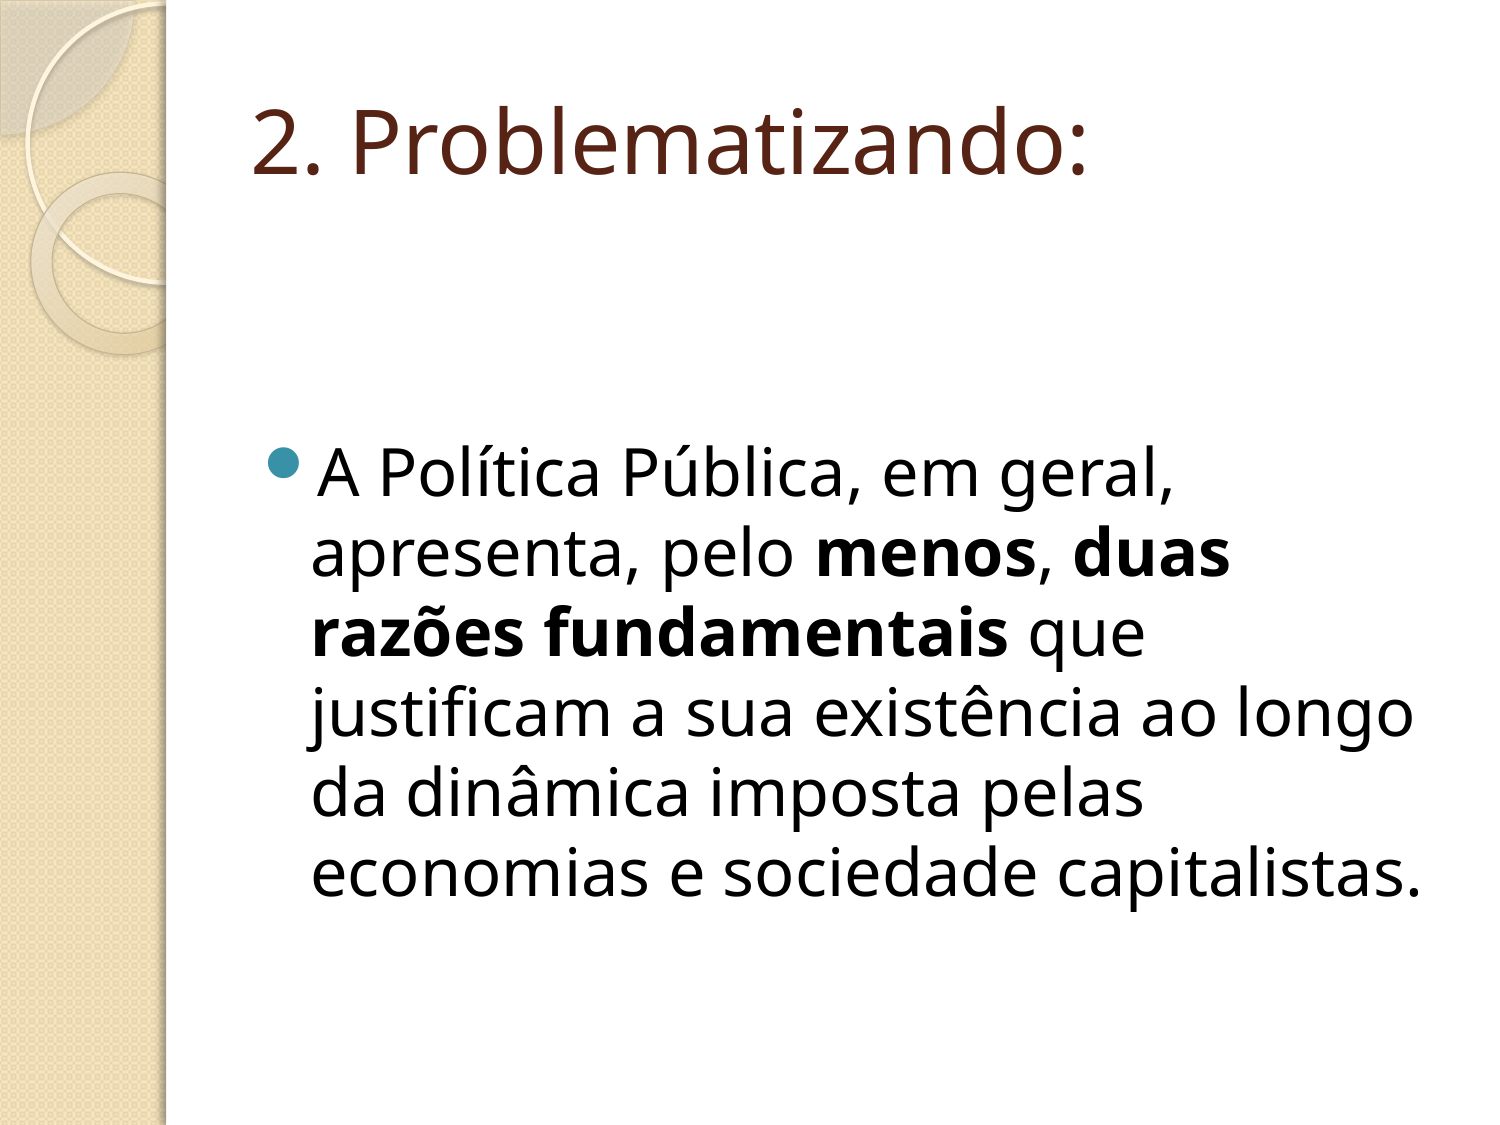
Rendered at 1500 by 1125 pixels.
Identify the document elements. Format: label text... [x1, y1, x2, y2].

list A Política Pública, em geral, apresenta, pelo menos, duas razões fundamentais que justificam a sua existência ao longo da dinâmica imposta pelas economias e sociedade capitalistas. [235, 237, 1466, 1025]
title 2. Problematizando: [235, 45, 1466, 233]
